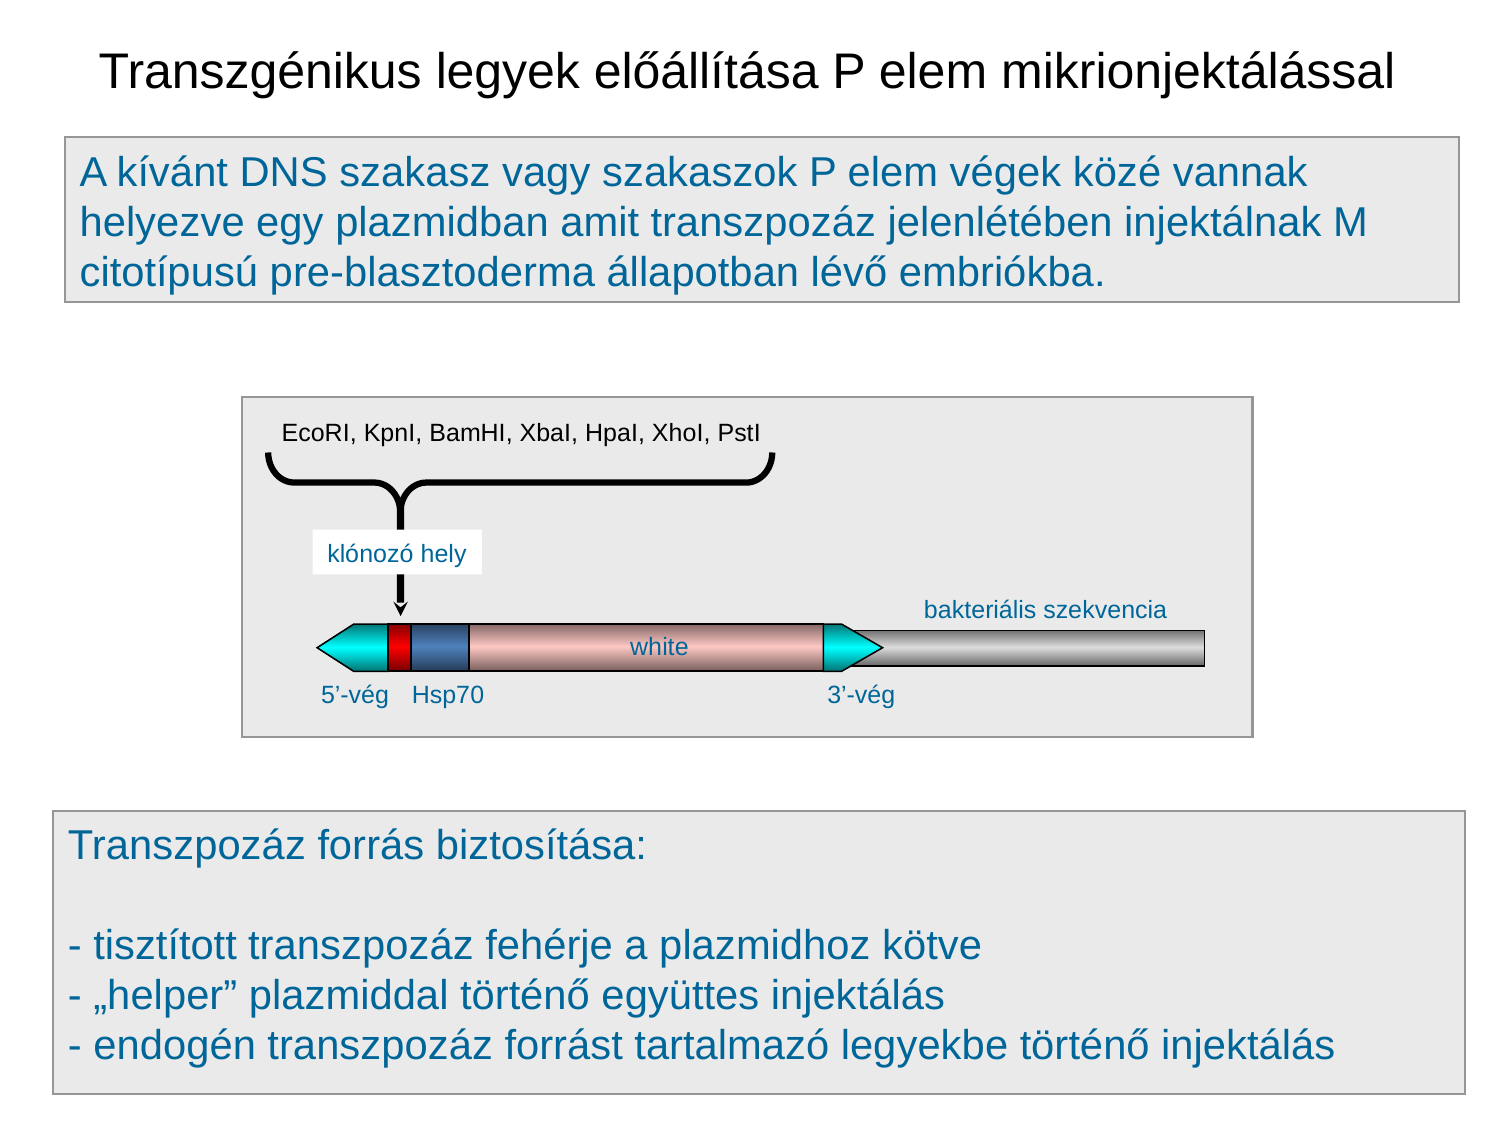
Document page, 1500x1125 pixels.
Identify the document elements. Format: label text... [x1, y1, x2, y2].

text_box A kívánt DNS szakasz vagy szakaszok P elem végek közé vannak helyezve egy plazmidban amit transzpozáz jelenlétében injektálnak M citotípusú pre-blasztoderma állapotban lévő embriókba. [64, 137, 1459, 303]
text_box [241, 396, 1253, 737]
text_box Transzgénikus legyek előállítása P elem mikrionjektálással [23, 30, 1471, 106]
text_box Transzpozáz forrás biztosítása: - tisztított transzpozáz fehérje a plazmidhoz kötve - „helper” plazmiddal történő együttes injektálás - endogén transzpozáz forrást tartalmazó legyekbe történő injektálás [53, 810, 1465, 1094]
